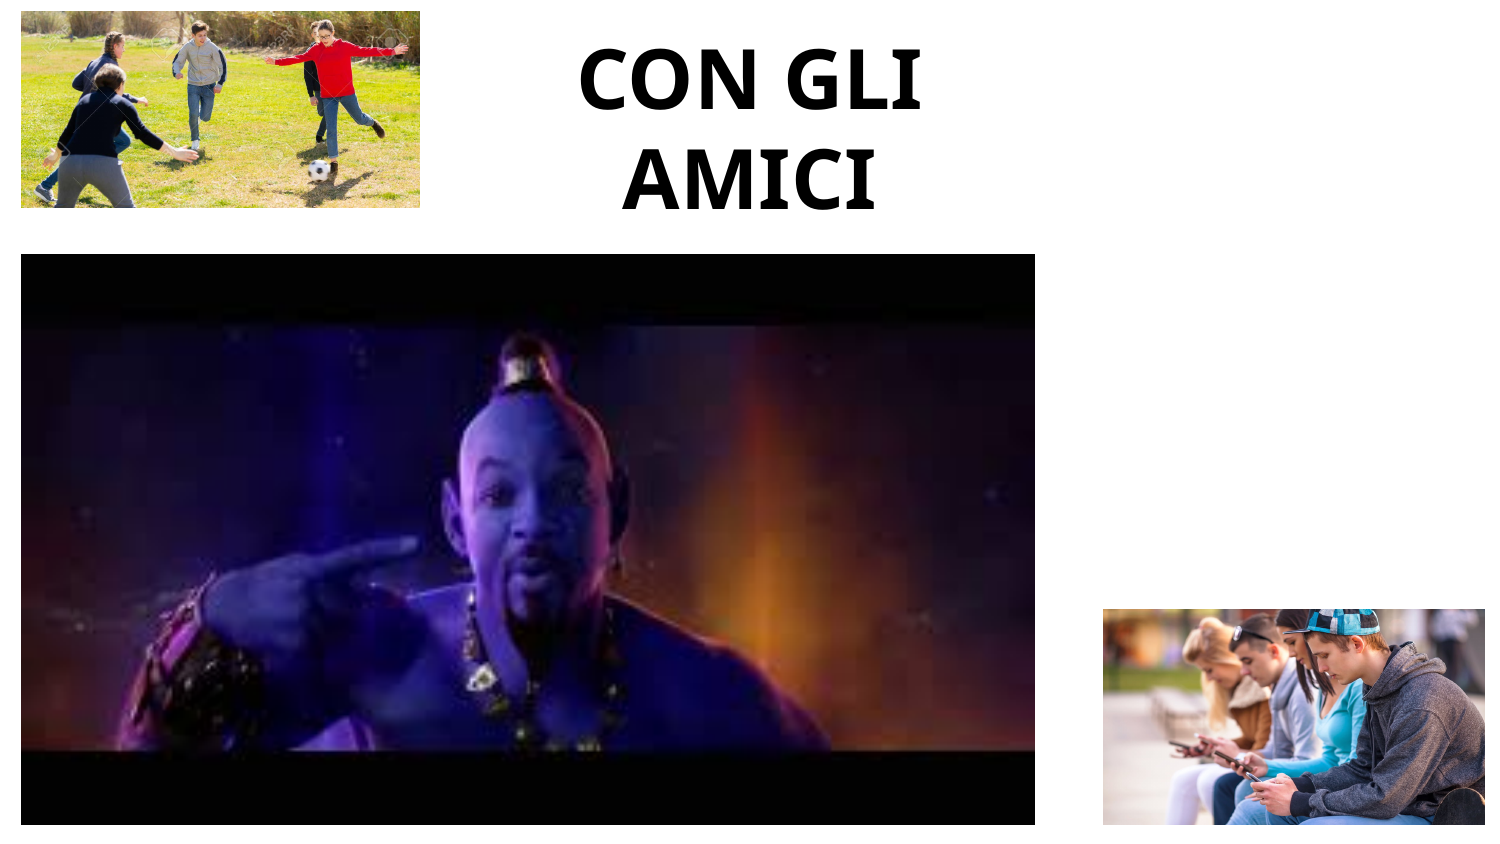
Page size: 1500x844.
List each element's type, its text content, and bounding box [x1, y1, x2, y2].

picture [20, 11, 420, 209]
picture [1102, 609, 1485, 825]
title CON GLI AMICI [500, 11, 1000, 106]
picture [20, 254, 1035, 825]
